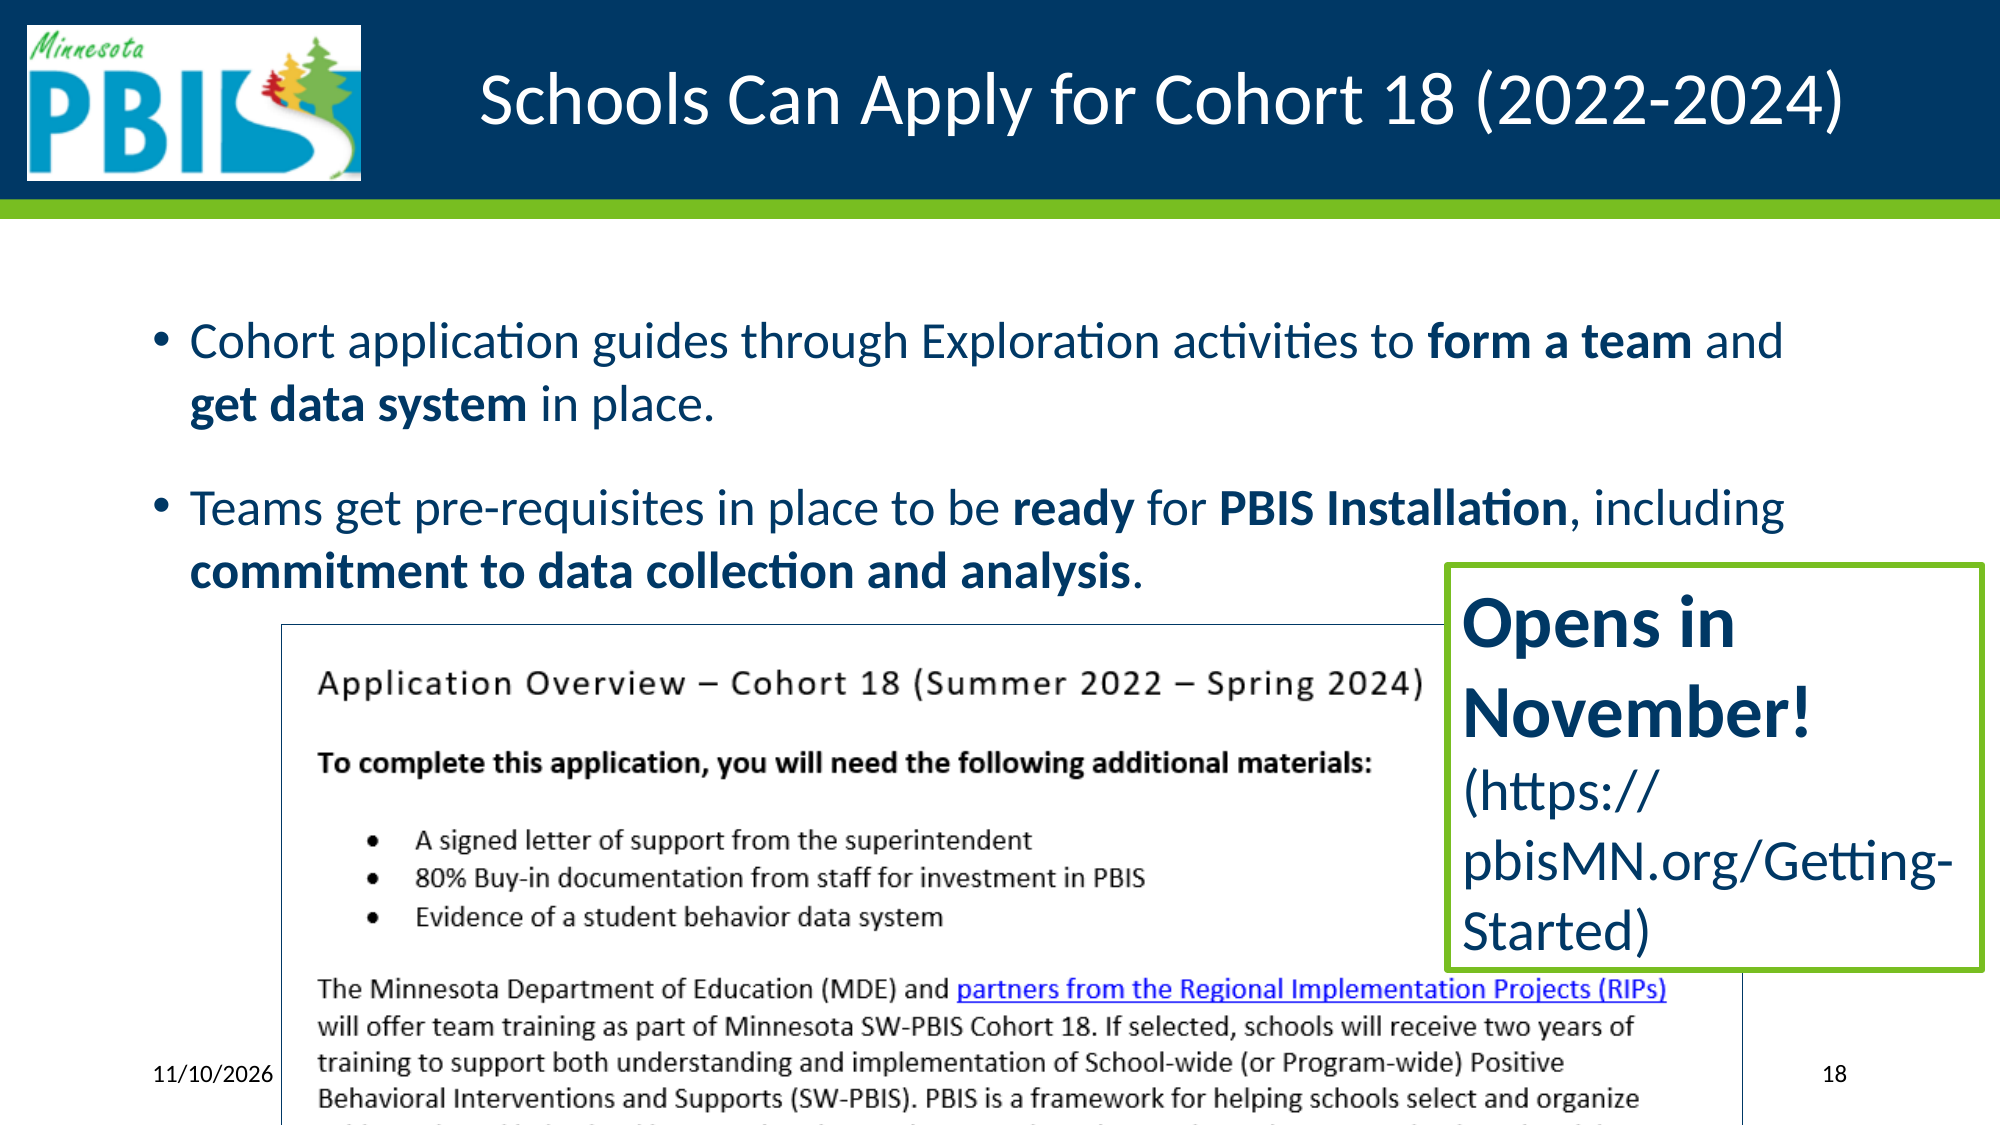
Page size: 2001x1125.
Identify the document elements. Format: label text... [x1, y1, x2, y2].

slide_number 18 [1743, 1042, 1863, 1103]
picture [27, 25, 361, 181]
picture [280, 624, 1743, 1125]
text_box Opens in November! (https://pbisMN.org/Getting-Started) [1447, 565, 1983, 970]
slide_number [137, 1042, 280, 1103]
list Cohort application guides through Exploration activities to form a team and get data system in place. Teams get pre-requisites in place to be ready for PBIS Installation, including commitment to data collection and analysis. [137, 299, 1863, 1014]
title Schools Can Apply for Cohort 18 (2022-2024) [387, 24, 1863, 175]
